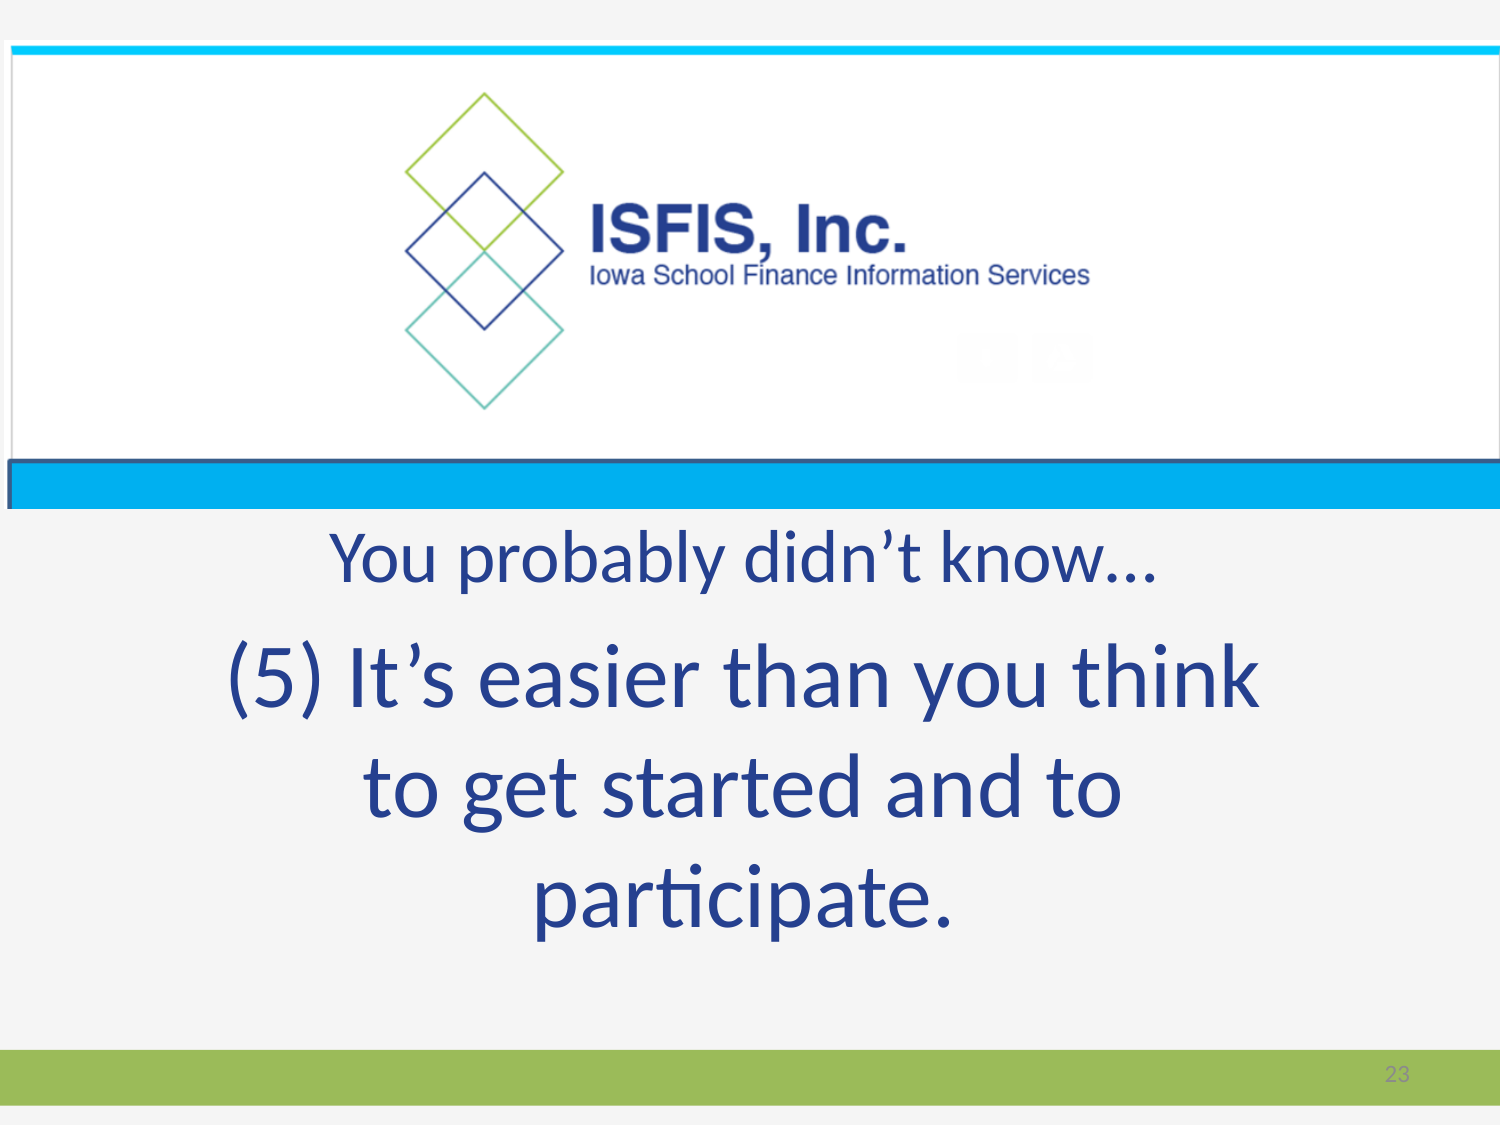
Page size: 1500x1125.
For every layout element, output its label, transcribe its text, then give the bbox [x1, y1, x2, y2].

list You probably didn’t know… (5) It’s easier than you think to get started and to participate. [174, 517, 1313, 968]
slide_number 23 [1074, 1042, 1425, 1103]
picture [4, 40, 1500, 510]
